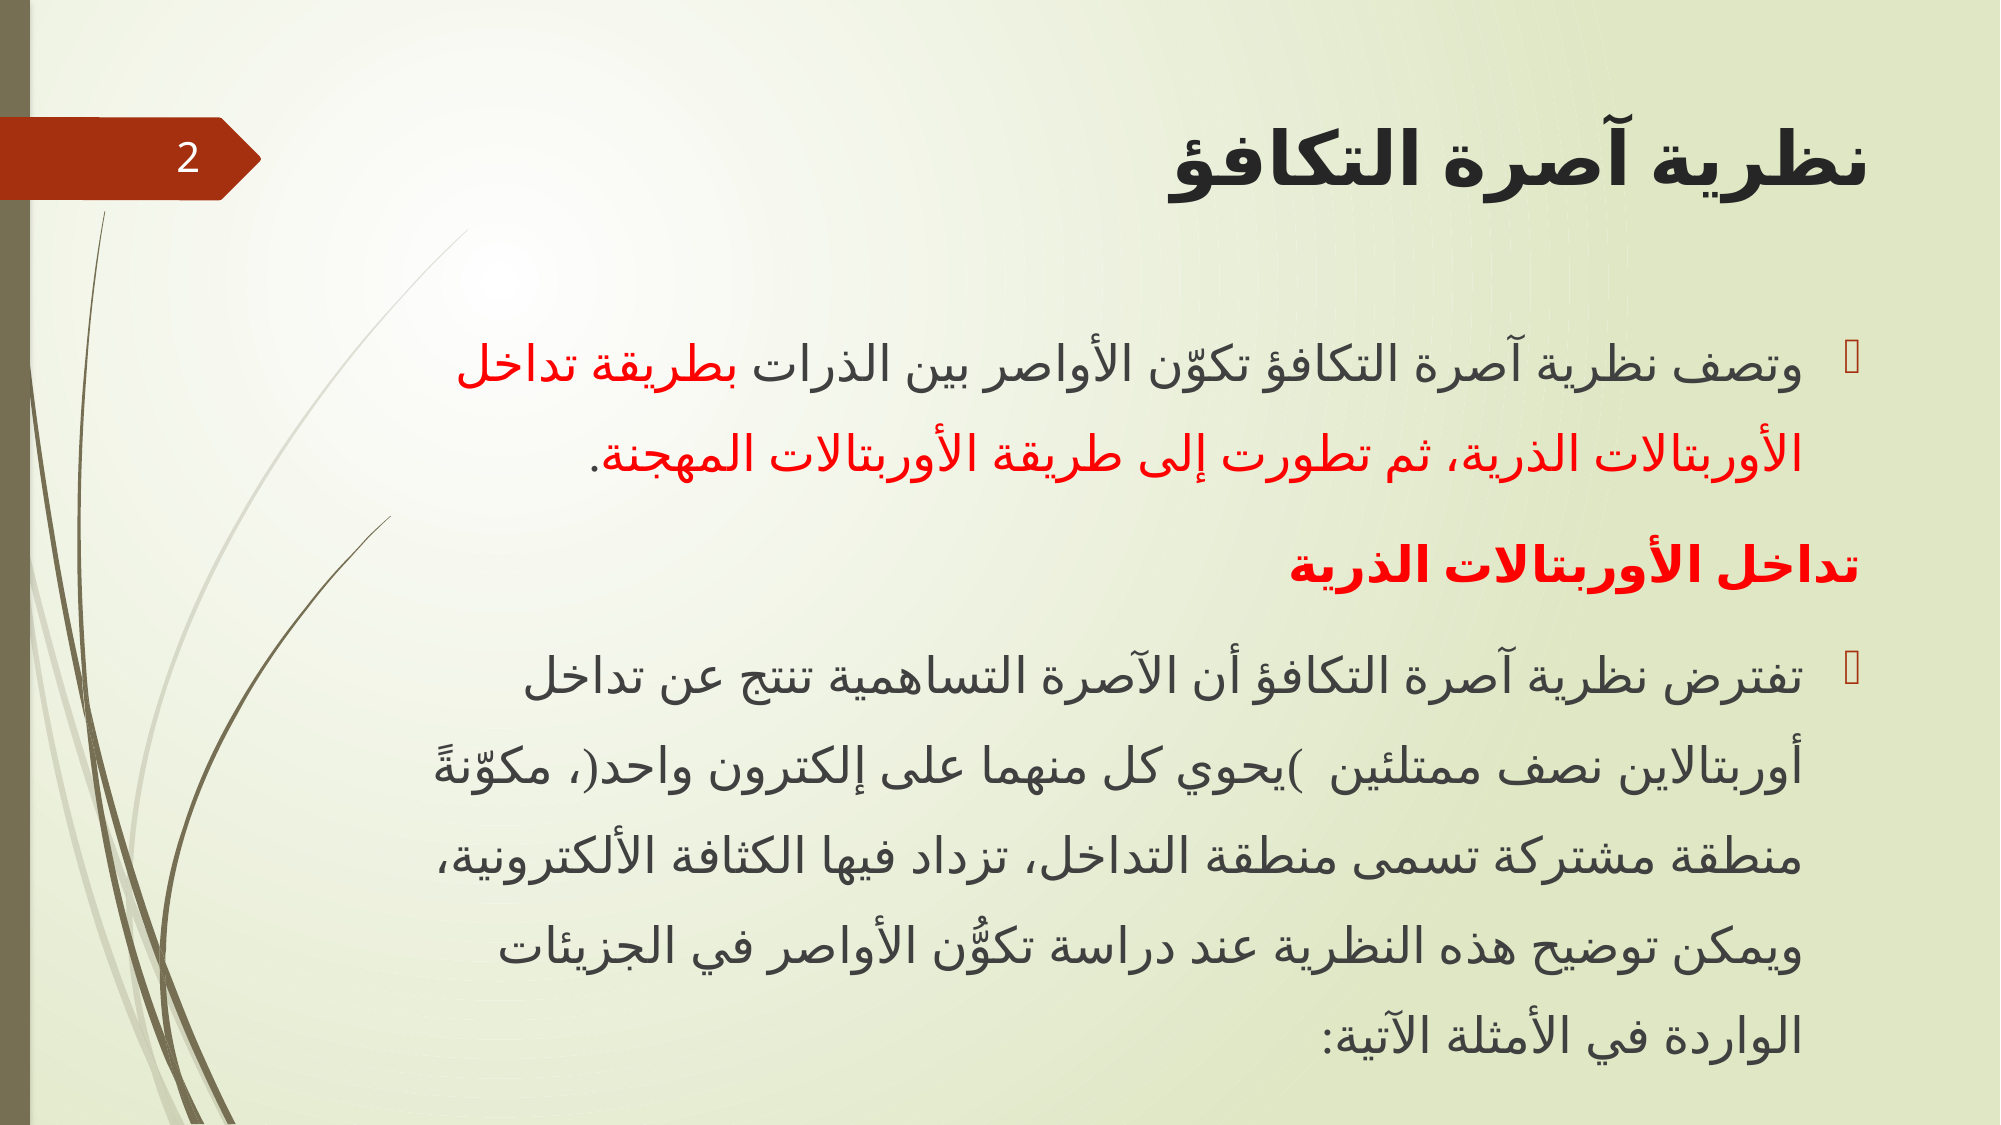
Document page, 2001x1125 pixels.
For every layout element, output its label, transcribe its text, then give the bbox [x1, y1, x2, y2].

title نظرية آصرة التكافؤ [425, 102, 1888, 236]
slide_number 2 [87, 129, 216, 190]
list وتصف نظرية آصرة التكافؤ تكوّن الأواصر بين الذرات بطريقة تداخل الأوربتالات الذرية، ثم تطورت إلى طريقة الأوربتالات المهجنة. تداخل الأوربتالات الذرية تفترض نظرية آصرة التكافؤ أن الآصرة التساهمية تنتج عن تداخل أوربتالاين نصف ممتلئين )يحوي كل منهما على إلكترون واحد(، مكوّنةً منطقة مشتركة تسمى منطقة التداخل، تزداد فيها الكثافة الألكترونية، ويمكن توضيح هذه النظرية عند دراسة تكوُّن الأواصر في الجزيئات الواردة في الأمثلة الآتية: [353, 293, 1877, 1029]
